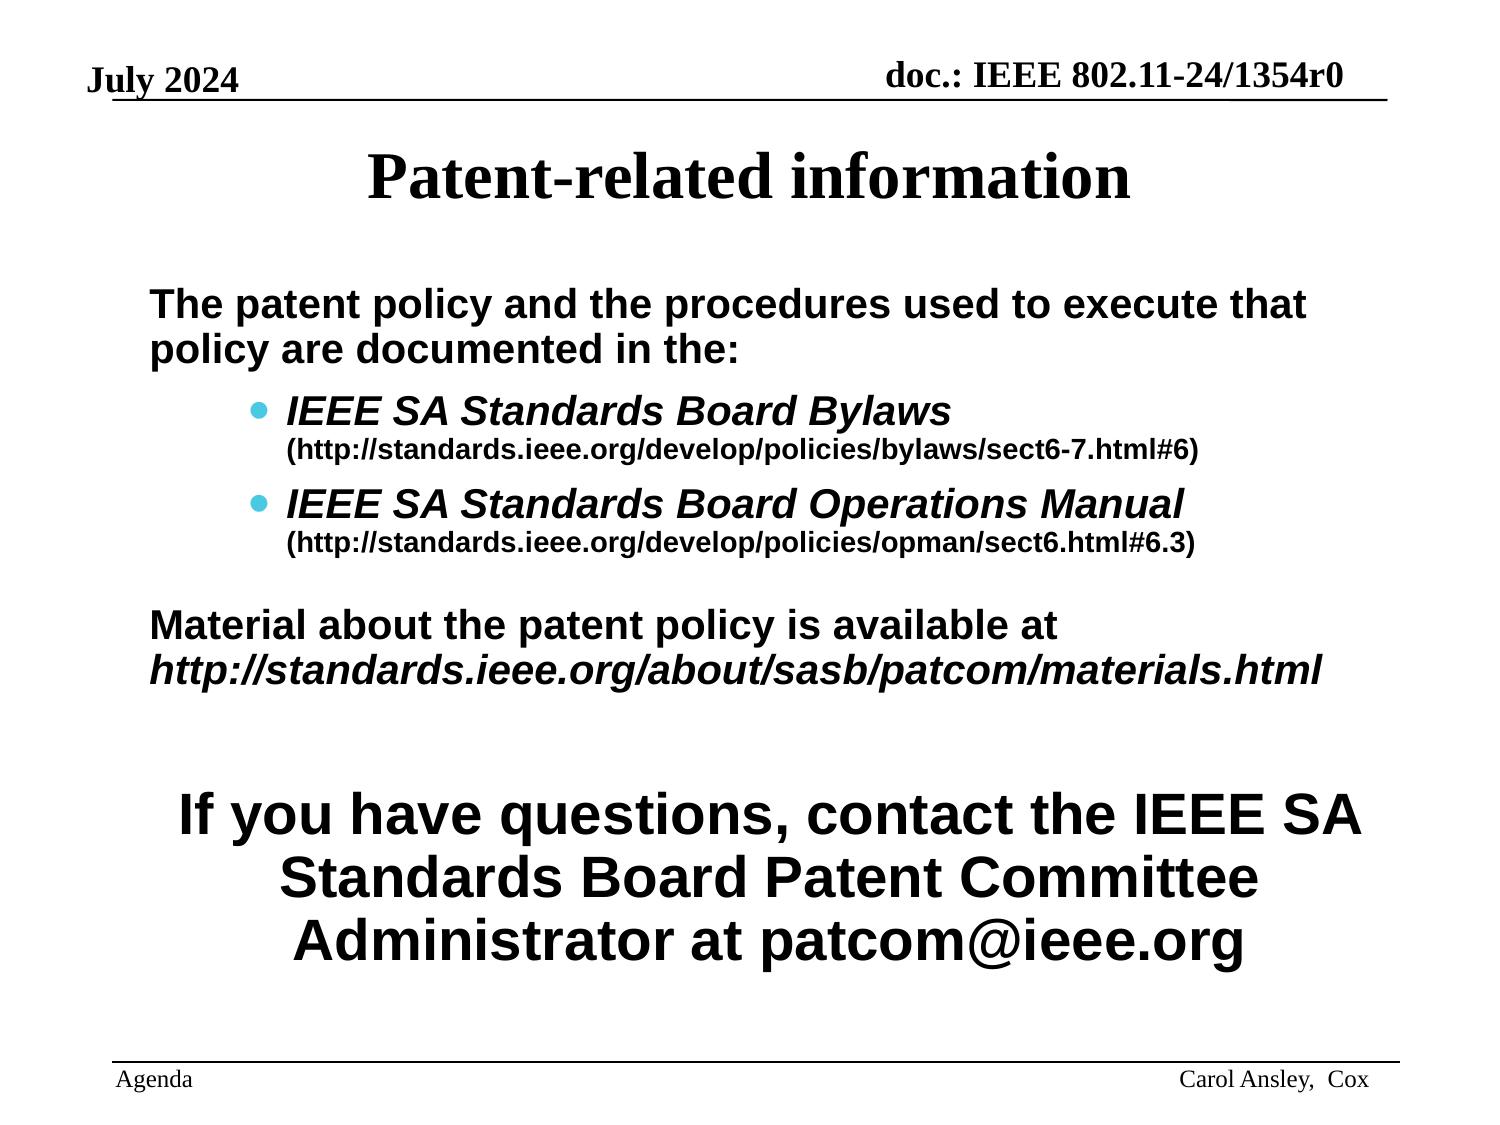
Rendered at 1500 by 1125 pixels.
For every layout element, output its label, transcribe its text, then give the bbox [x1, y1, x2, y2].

list [74, 184, 1426, 973]
text_box The patent policy and the procedures used to execute that policy are documented in the: IEEE SA Standards Board Bylaws (http://standards.ieee.org/develop/policies/bylaws/sect6-7.html#6) IEEE SA Standards Board Operations Manual (http://standards.ieee.org/develop/policies/opman/sect6.html#6.3) Material about the patent policy is available at http://standards.ieee.org/about/sasb/patcom/materials.html If you have questions, contact the IEEE SA Standards Board Patent Committee Administrator at patcom@ieee.org [55, 275, 1406, 1061]
title Patent-related information [74, 134, 1426, 184]
